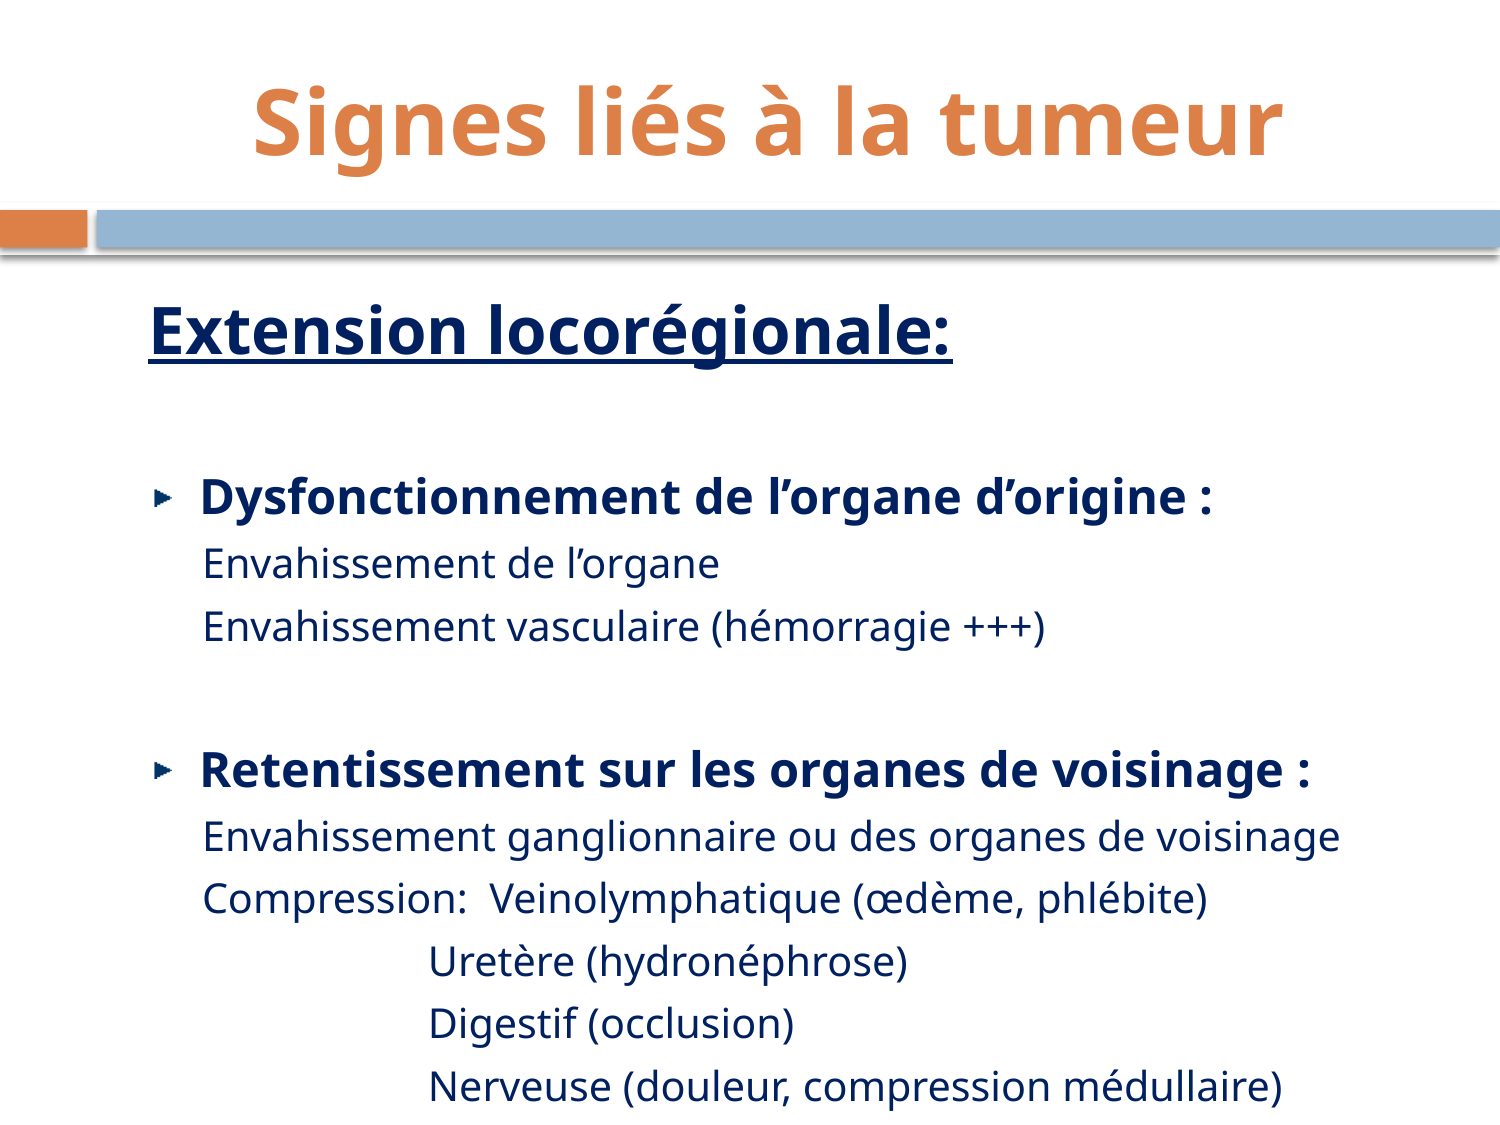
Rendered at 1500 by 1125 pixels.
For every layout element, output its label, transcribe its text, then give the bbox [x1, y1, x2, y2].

picture [148, 756, 172, 779]
title Signes liés à la tumeur [100, 37, 1438, 200]
list Extension locorégionale: Dysfonctionnement de l’organe d’origine : Envahissement de l’organe Envahissement vasculaire (hémorragie +++) Retentissement sur les organes de voisinage : Envahissement ganglionnaire ou des organes de voisinage Compression: Veinolymphatique (œdème, phlébite) Uretère (hydronéphrose) Digestif (occlusion) Nerveuse (douleur, compression médullaire) [133, 281, 1500, 1125]
picture [148, 483, 172, 507]
